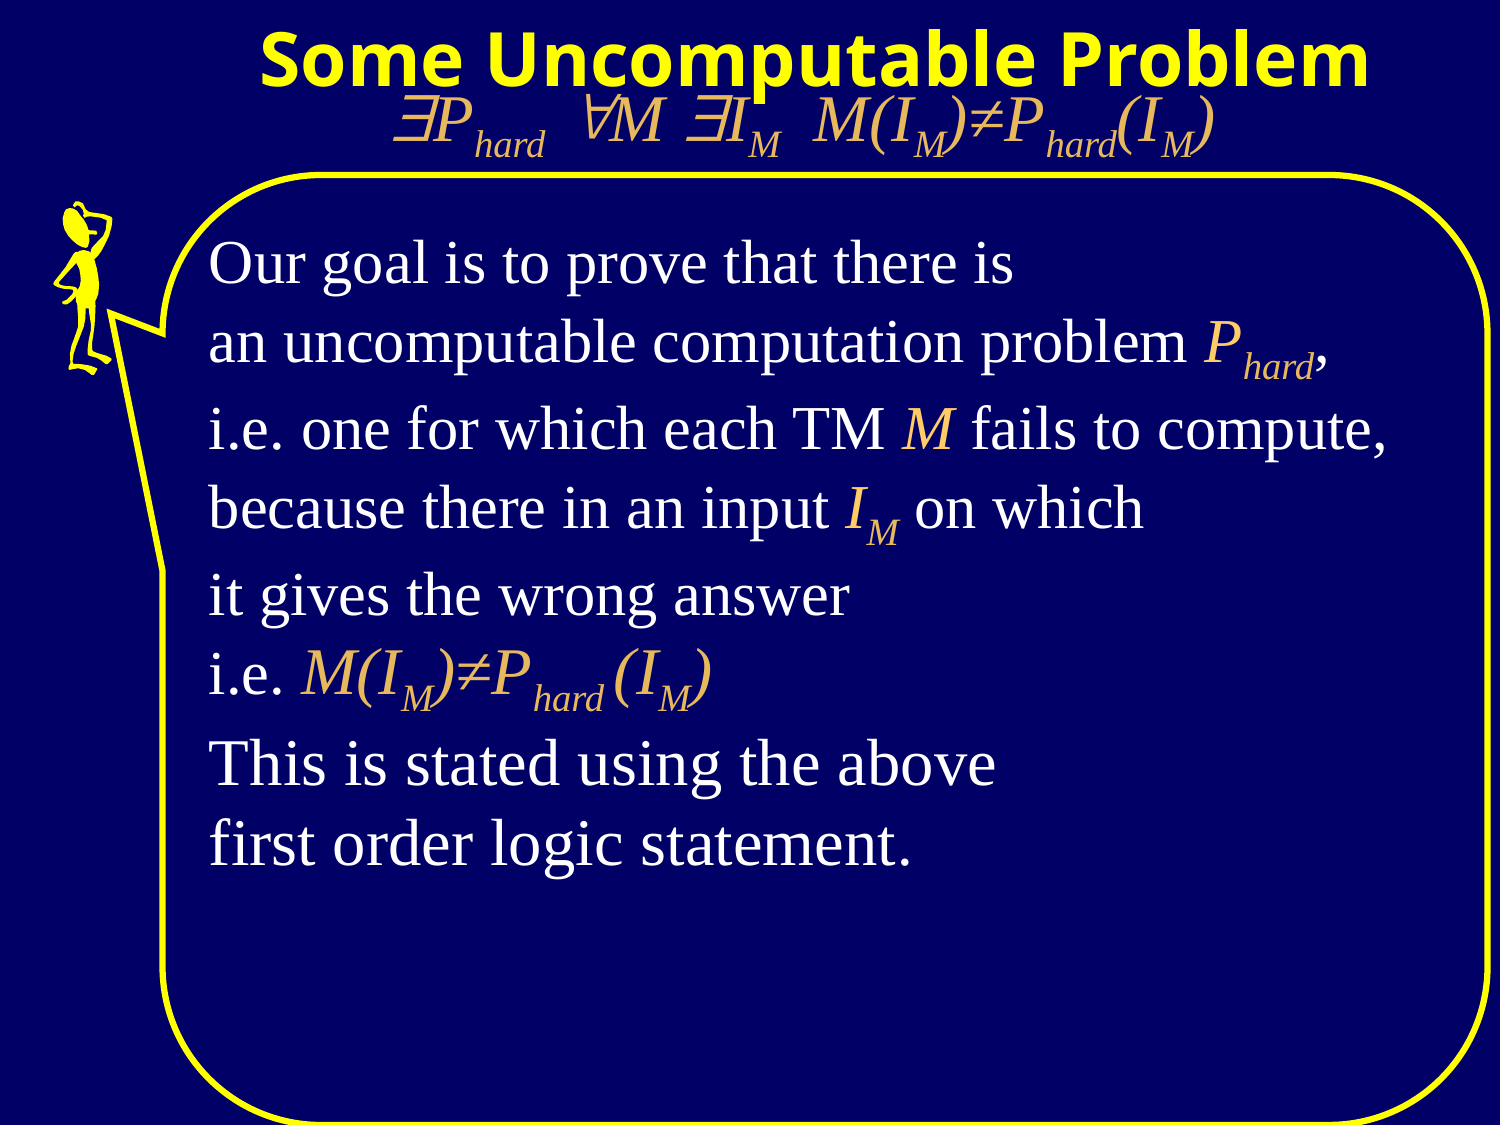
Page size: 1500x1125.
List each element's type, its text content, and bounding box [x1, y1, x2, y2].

text_box Some Uncomputable Problem [112, 0, 1388, 150]
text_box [53, 201, 113, 376]
text_box Phard M IM M(IM)≠Phard(IM) [374, 66, 1231, 173]
text_box Our goal is to prove that there is an uncomputable computation problem Phard, i.e. one for which each TM M fails to compute, because there in an input IM on which it gives the wrong answer i.e. M(IM)≠Phard (IM) This is stated using the above first order logic statement. [116, 174, 1488, 1125]
